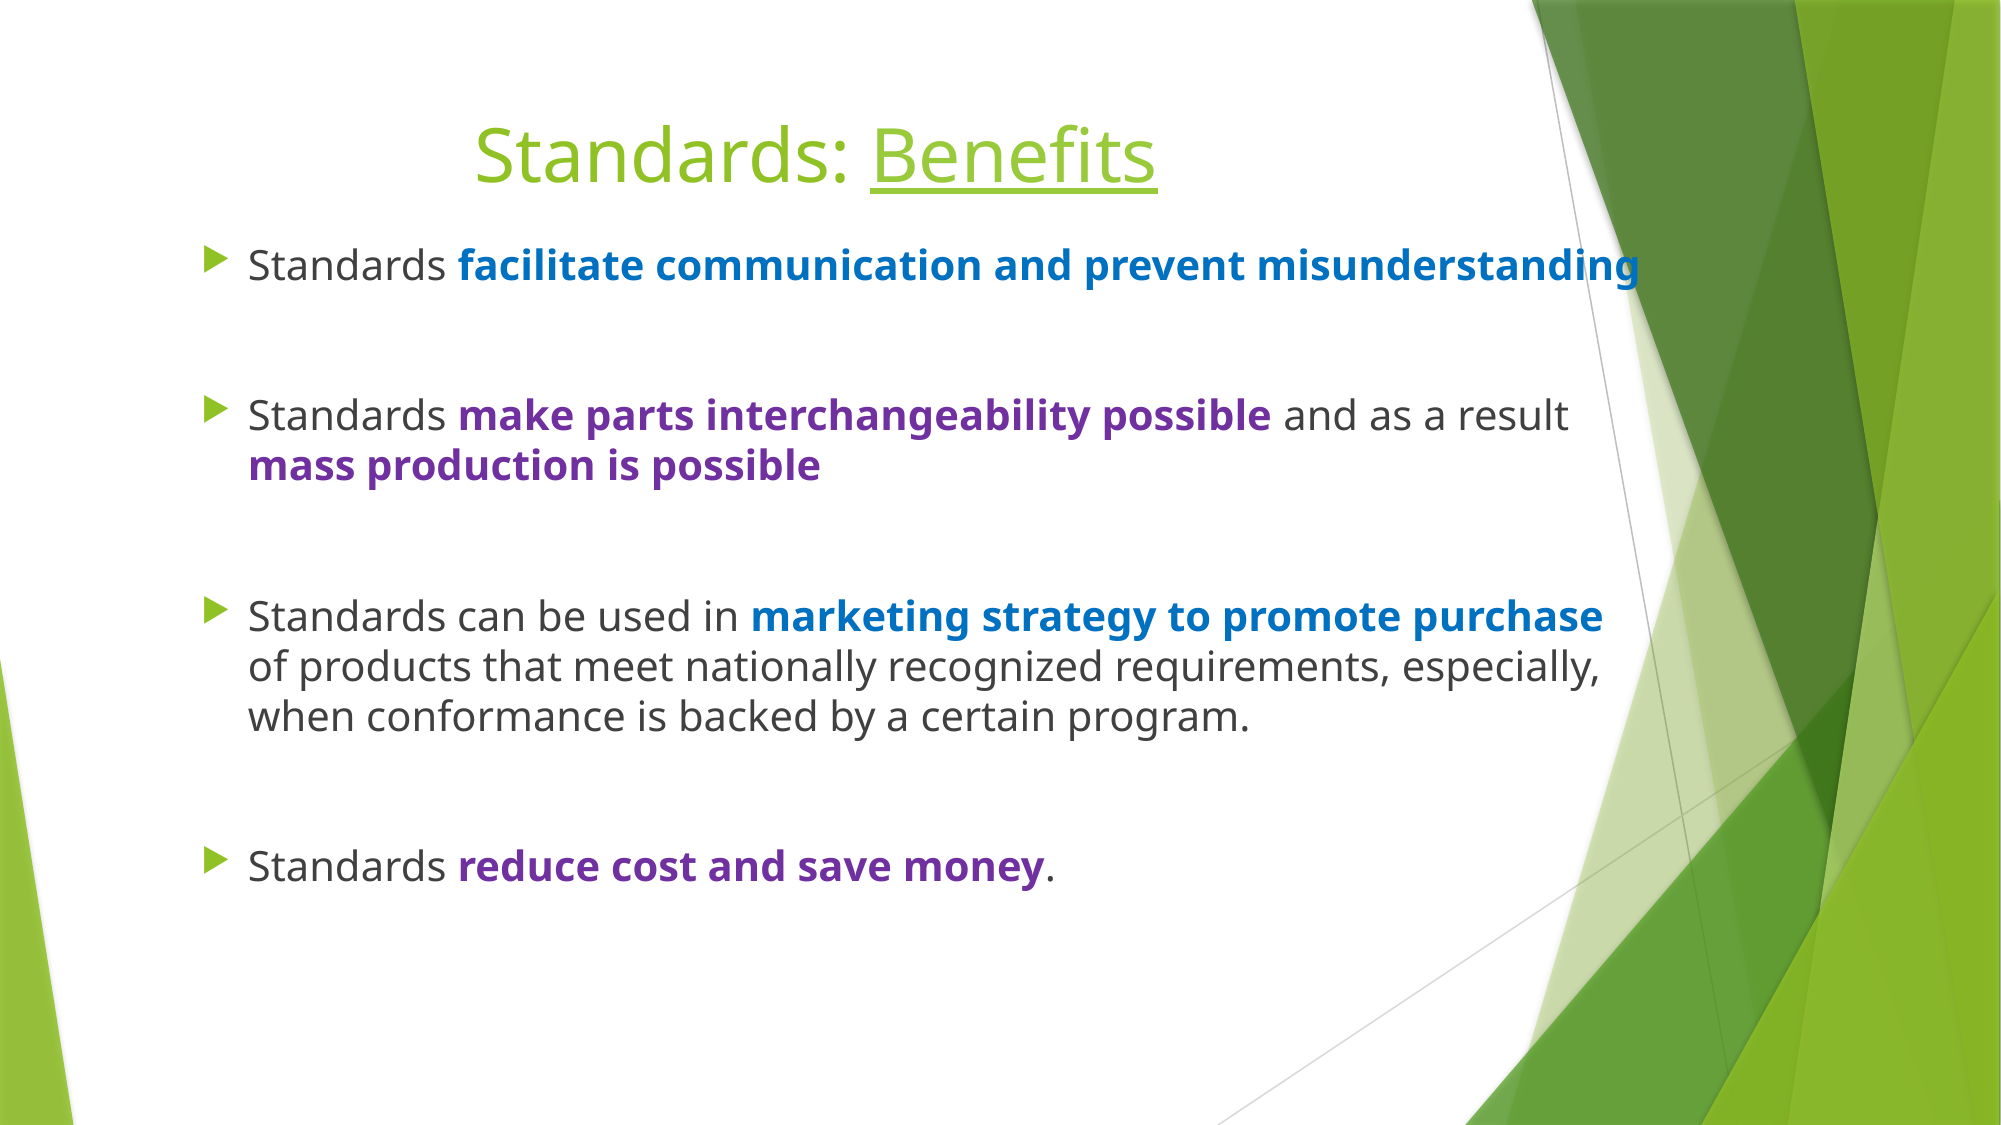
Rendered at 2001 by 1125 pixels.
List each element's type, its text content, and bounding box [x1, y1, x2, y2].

title Standards: Benefits [111, 99, 1522, 231]
list Standards facilitate communication and prevent misunderstanding Standards make parts interchangeability possible and as a result mass production is possible Standards can be used in marketing strategy to promote purchase of products that meet nationally recognized requirements, especially, when conformance is backed by a certain program. Standards reduce cost and save money. [111, 231, 1667, 991]
